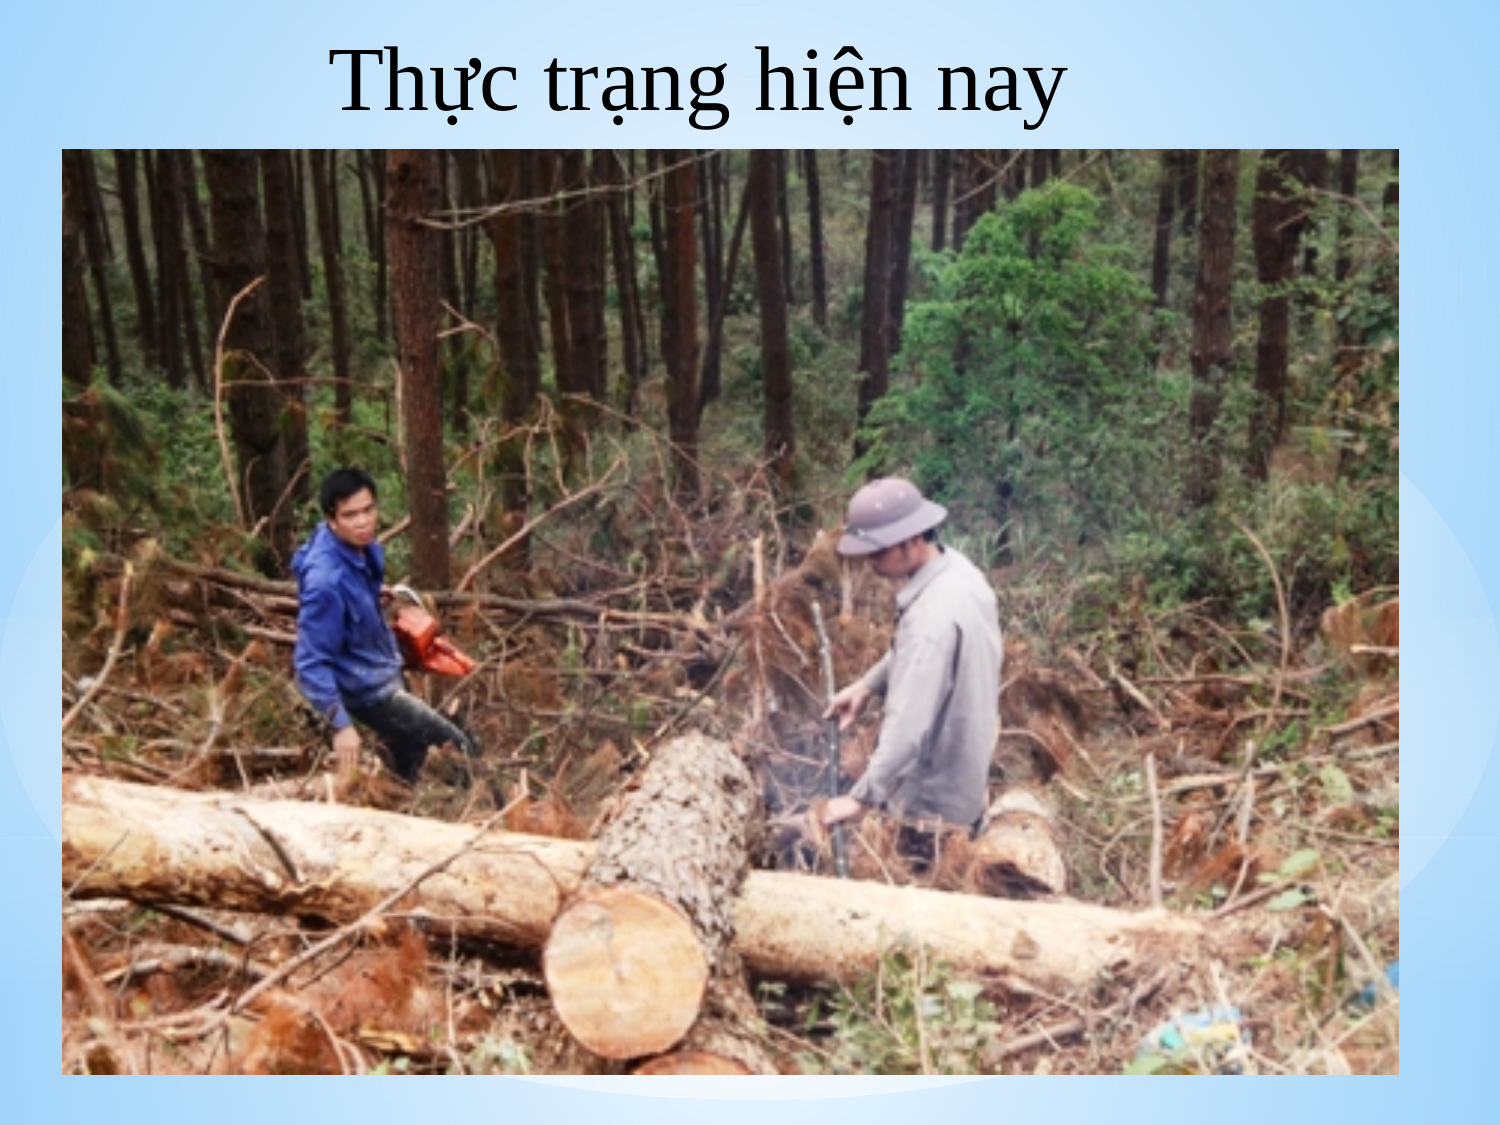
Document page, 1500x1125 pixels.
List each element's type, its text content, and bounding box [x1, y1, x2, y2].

picture [62, 149, 1399, 1076]
text_box Thực trạng hiện nay [37, 11, 1463, 136]
